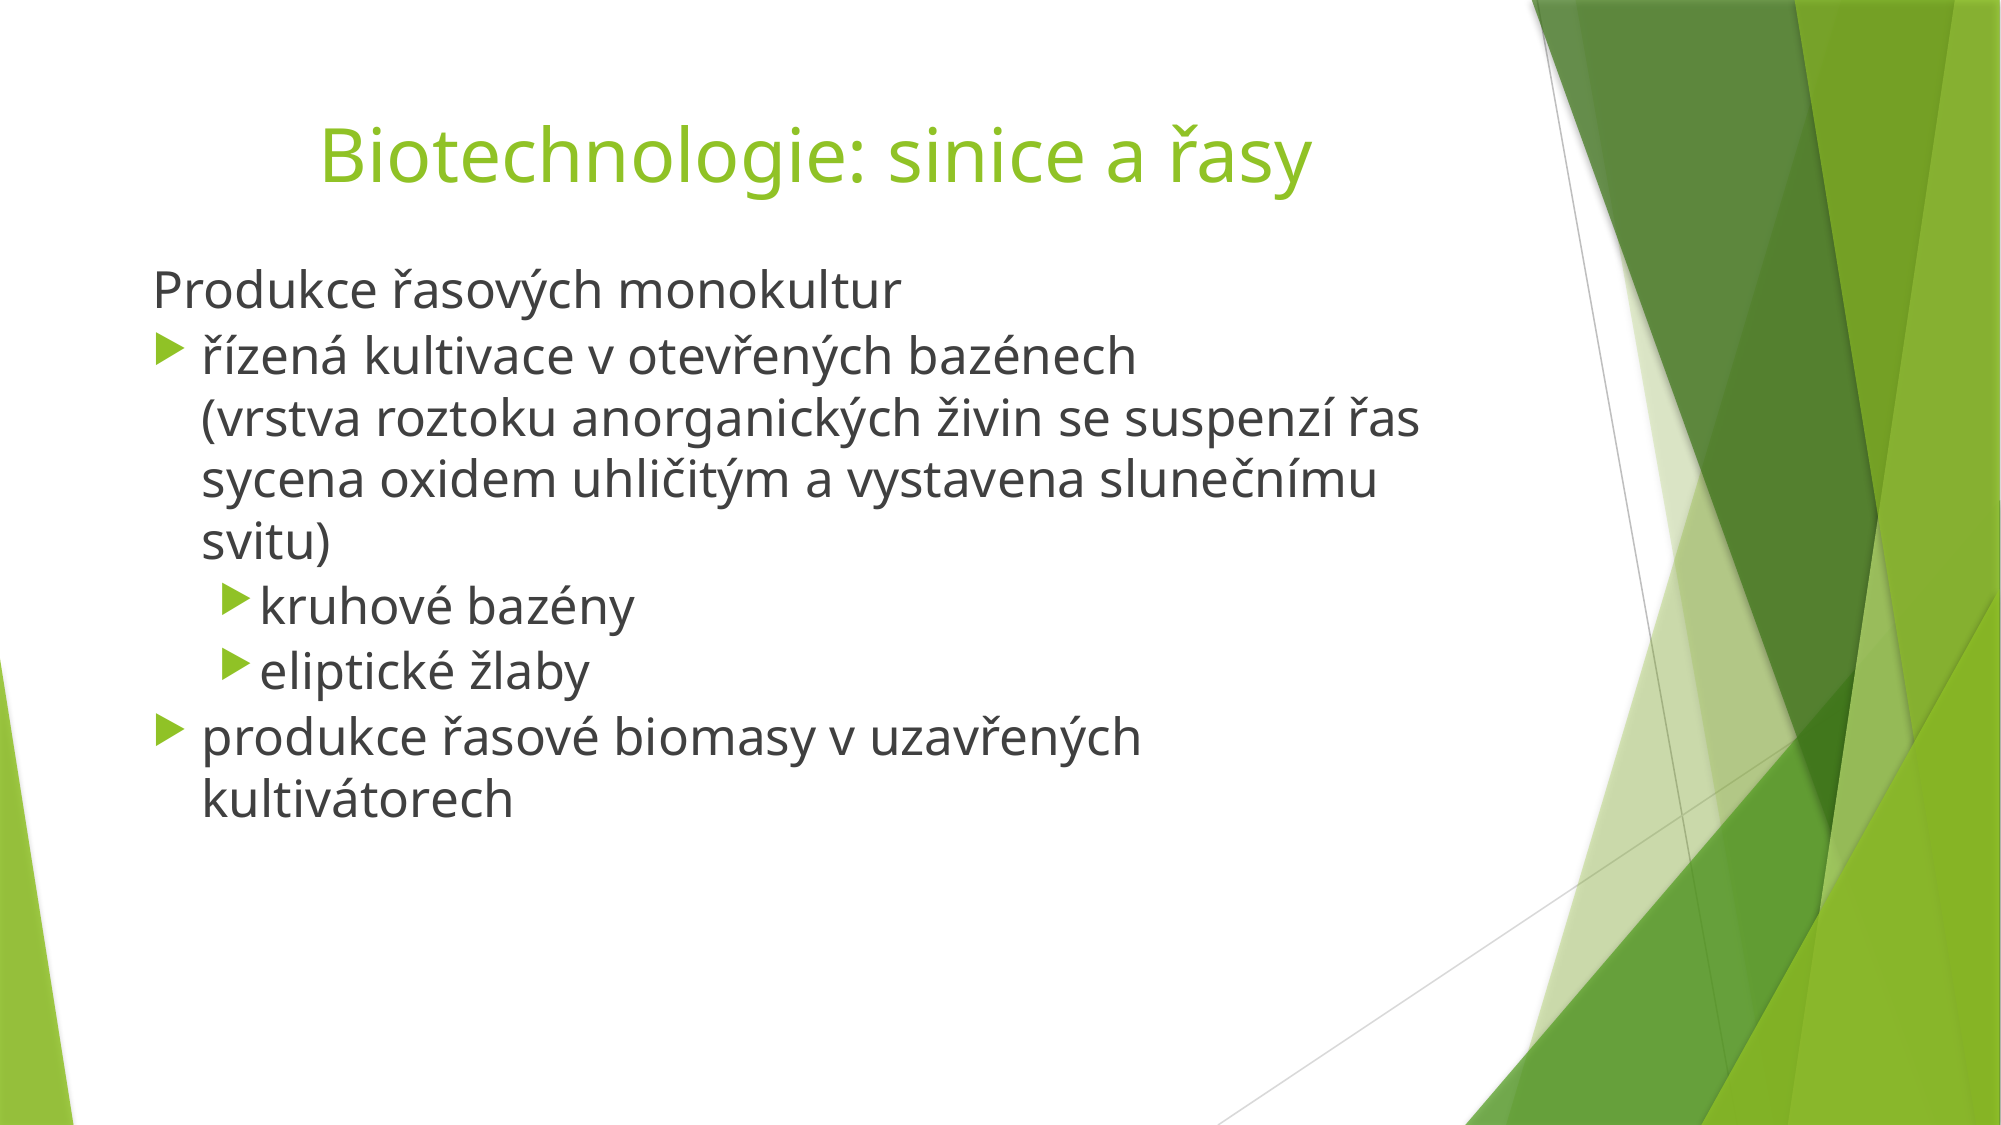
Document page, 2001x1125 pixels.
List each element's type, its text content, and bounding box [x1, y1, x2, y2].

list Produkce řasových monokultur řízená kultivace v otevřených bazénech (vrstva roztoku anorganických živin se suspenzí řas sycena oxidem uhličitým a vystavena slunečnímu svitu) kruhové bazény eliptické žlaby produkce řasové biomasy v uzavřených kultivátorech [137, 249, 1484, 1066]
title Biotechnologie: sinice a řasy [111, 99, 1522, 317]
